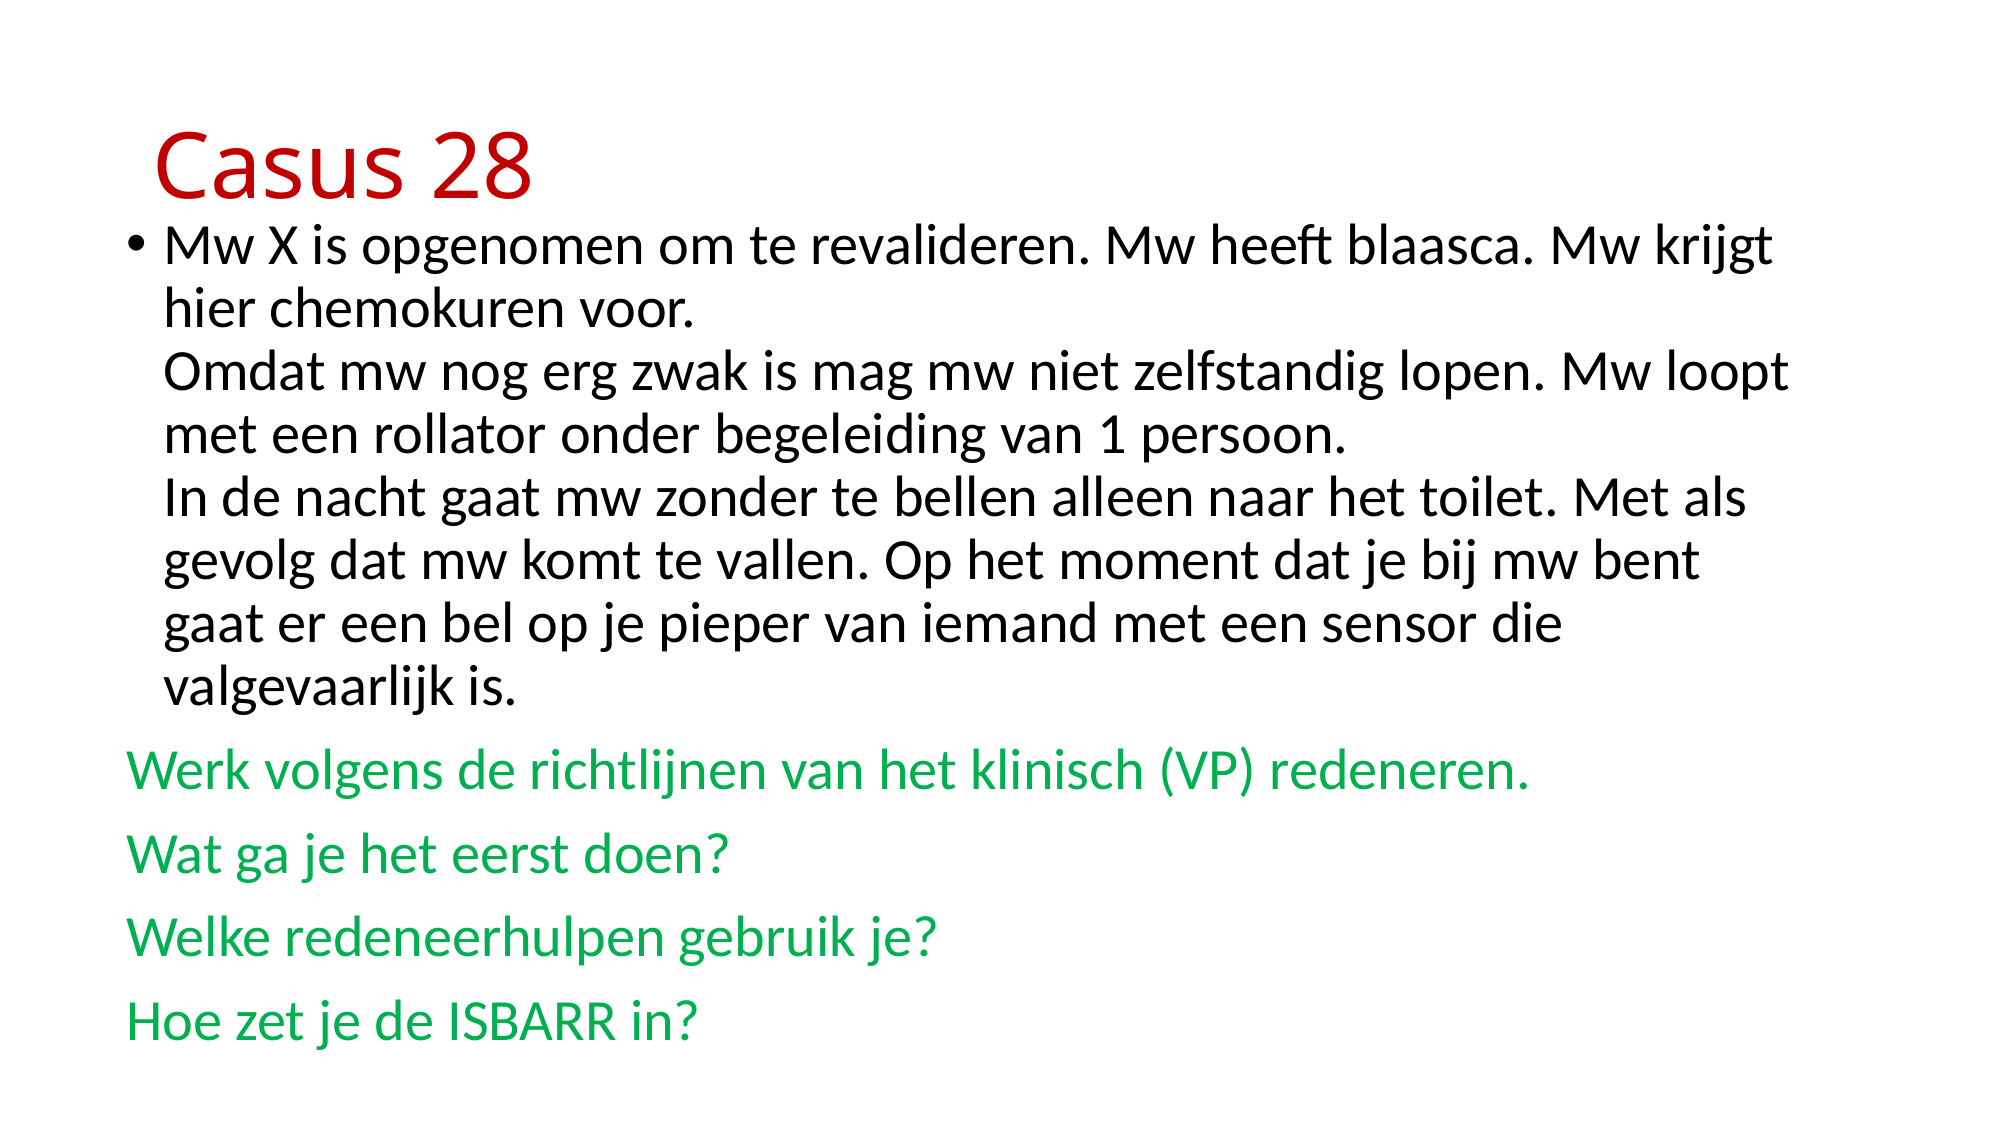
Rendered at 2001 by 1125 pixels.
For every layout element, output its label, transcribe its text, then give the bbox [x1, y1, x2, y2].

list Mw X is opgenomen om te revalideren. Mw heeft blaasca. Mw krijgt hier chemokuren voor. Omdat mw nog erg zwak is mag mw niet zelfstandig lopen. Mw loopt met een rollator onder begeleiding van 1 persoon. In de nacht gaat mw zonder te bellen alleen naar het toilet. Met als gevolg dat mw komt te vallen. Op het moment dat je bij mw bent gaat er een bel op je pieper van iemand met een sensor die valgevaarlijk is. Werk volgens de richtlijnen van het klinisch (VP) redeneren. Wat ga je het eerst doen? Welke redeneerhulpen gebruik je? Hoe zet je de ISBARR in? [111, 207, 1816, 992]
title Casus 28 [137, 59, 1863, 278]
